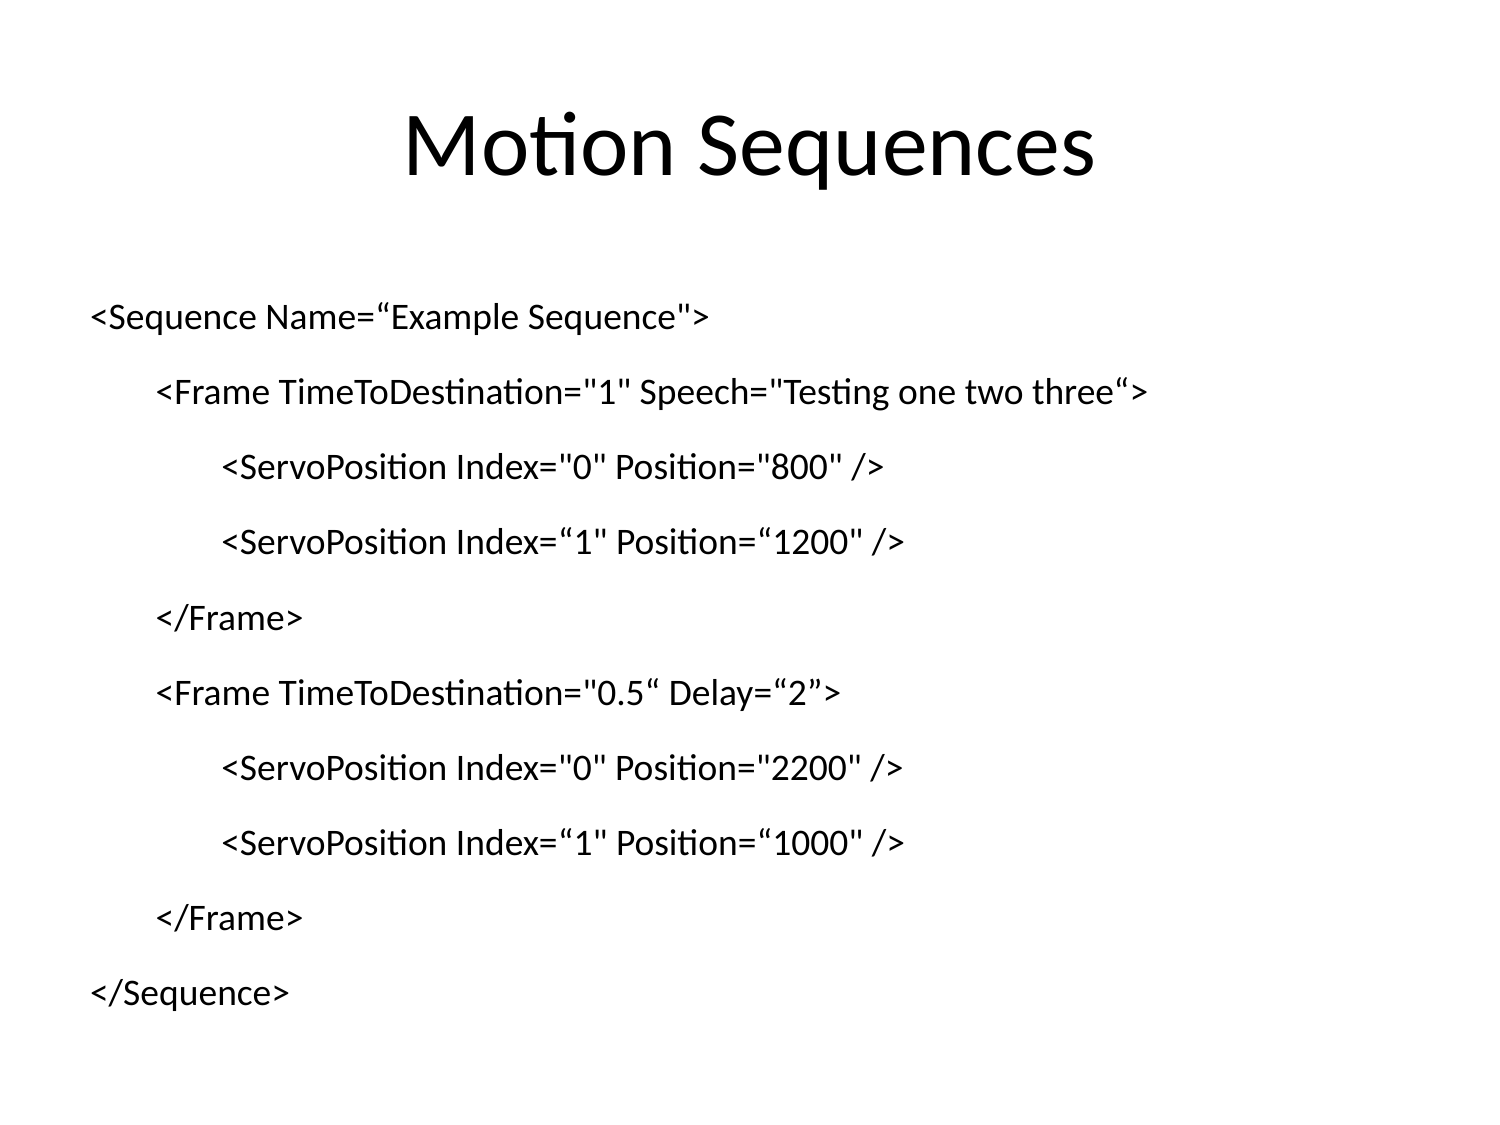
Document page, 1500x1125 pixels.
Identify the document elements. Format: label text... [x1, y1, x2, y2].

title Motion Sequences [75, 45, 1425, 233]
list <Sequence Name=“Example Sequence"> <Frame TimeToDestination="1" Speech="Testing one two three“> <ServoPosition Index="0" Position="800" /> <ServoPosition Index=“1" Position=“1200" /> </Frame> <Frame TimeToDestination="0.5“ Delay=“2”> <ServoPosition Index="0" Position="2200" /> <ServoPosition Index=“1" Position=“1000" /> </Frame> </Sequence> [75, 262, 1425, 1005]
